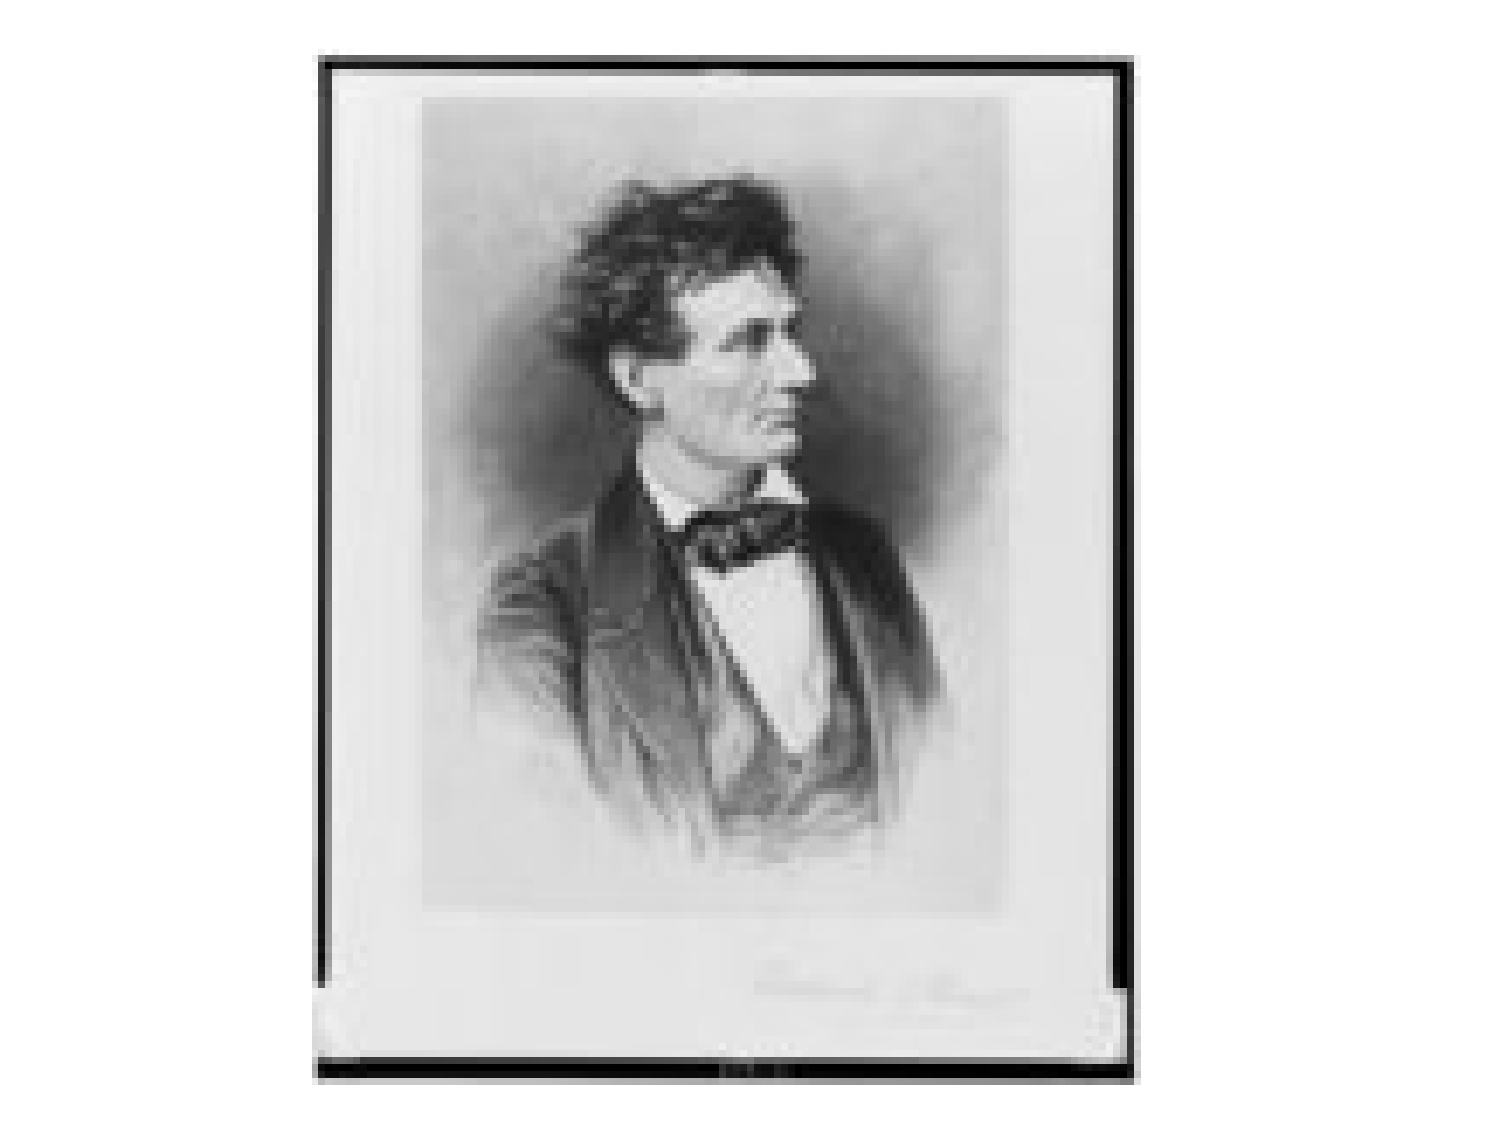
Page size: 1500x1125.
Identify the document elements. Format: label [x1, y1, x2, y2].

picture [312, 49, 1141, 1085]
